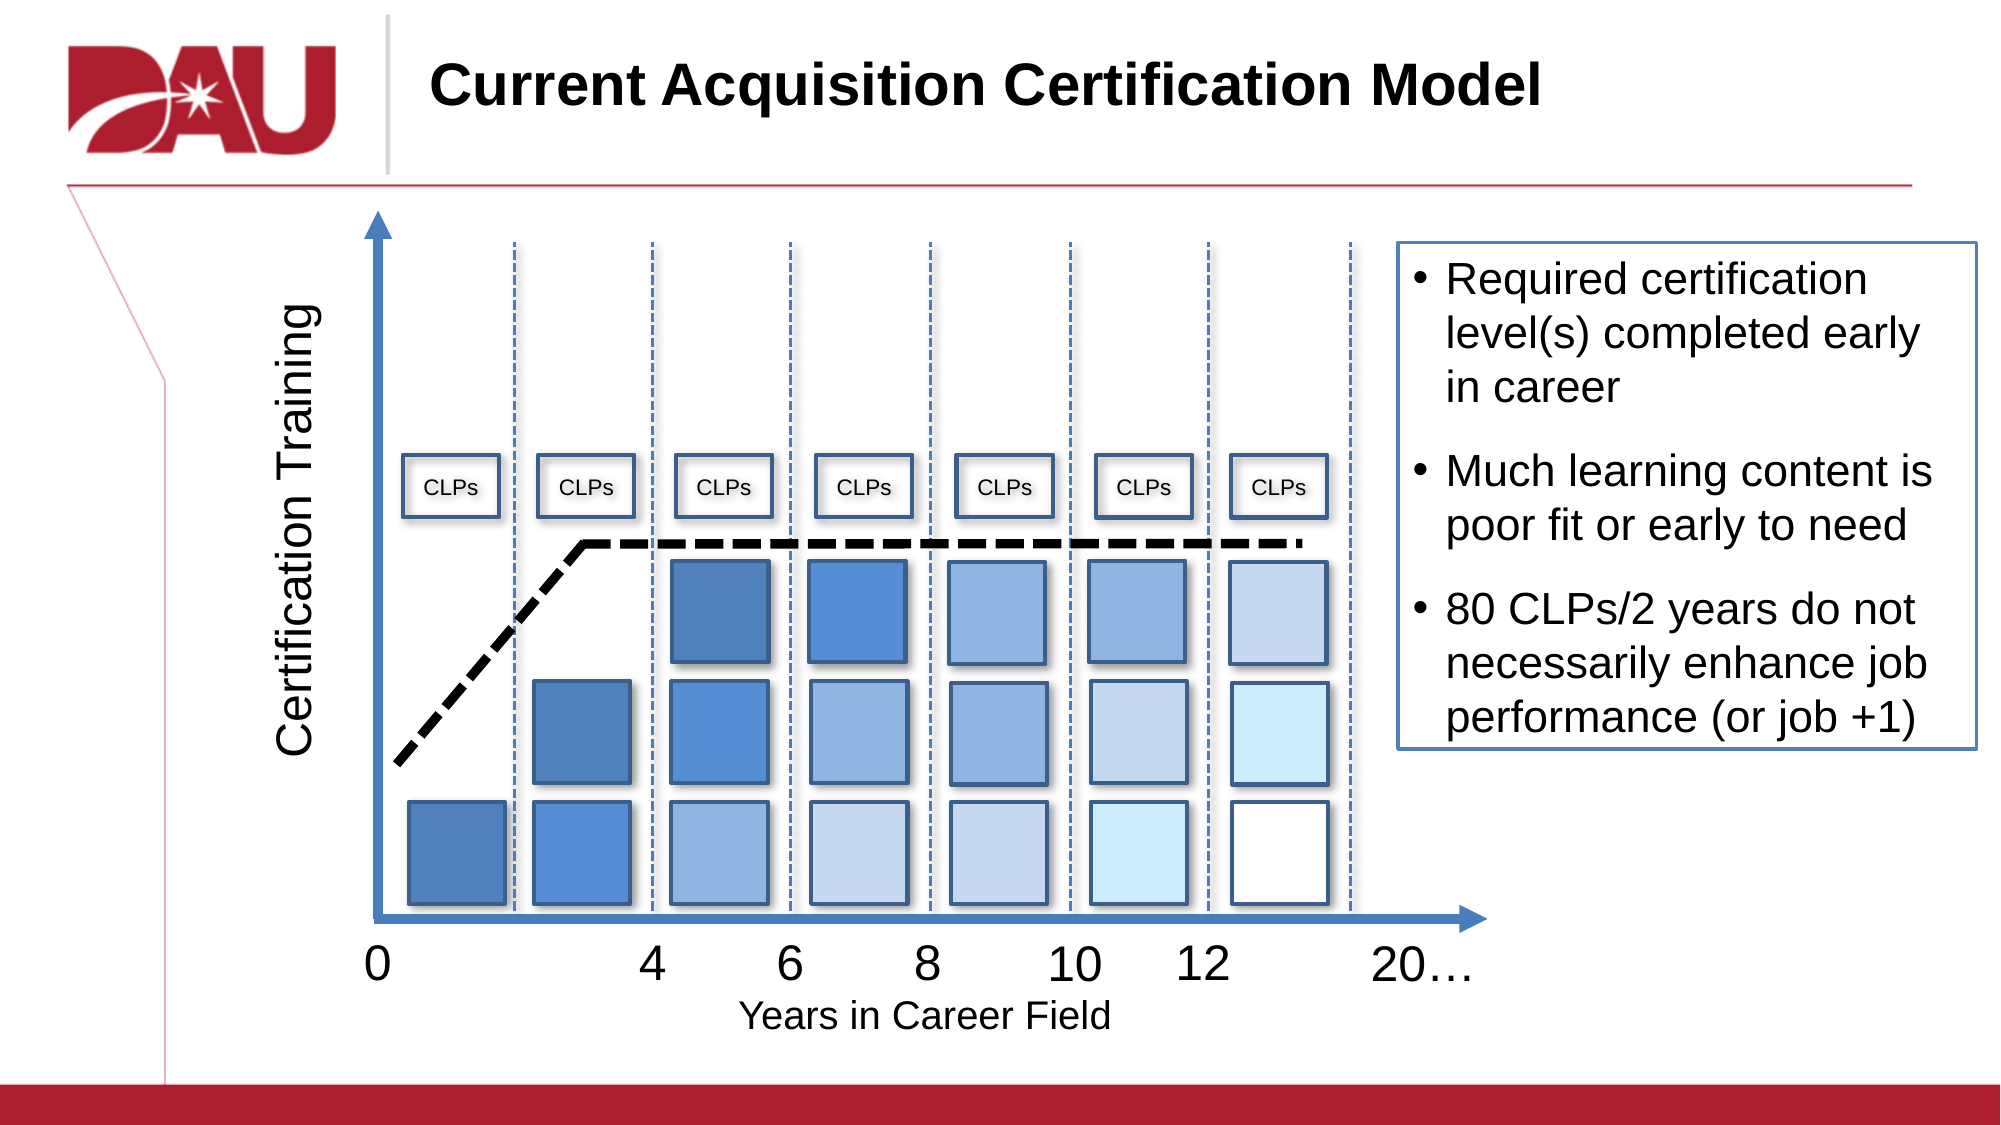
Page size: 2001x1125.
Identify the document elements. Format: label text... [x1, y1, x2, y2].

title Current Acquisition Certification Model [414, 37, 1915, 166]
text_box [252, 210, 1977, 1048]
picture [0, 0, 2001, 1125]
